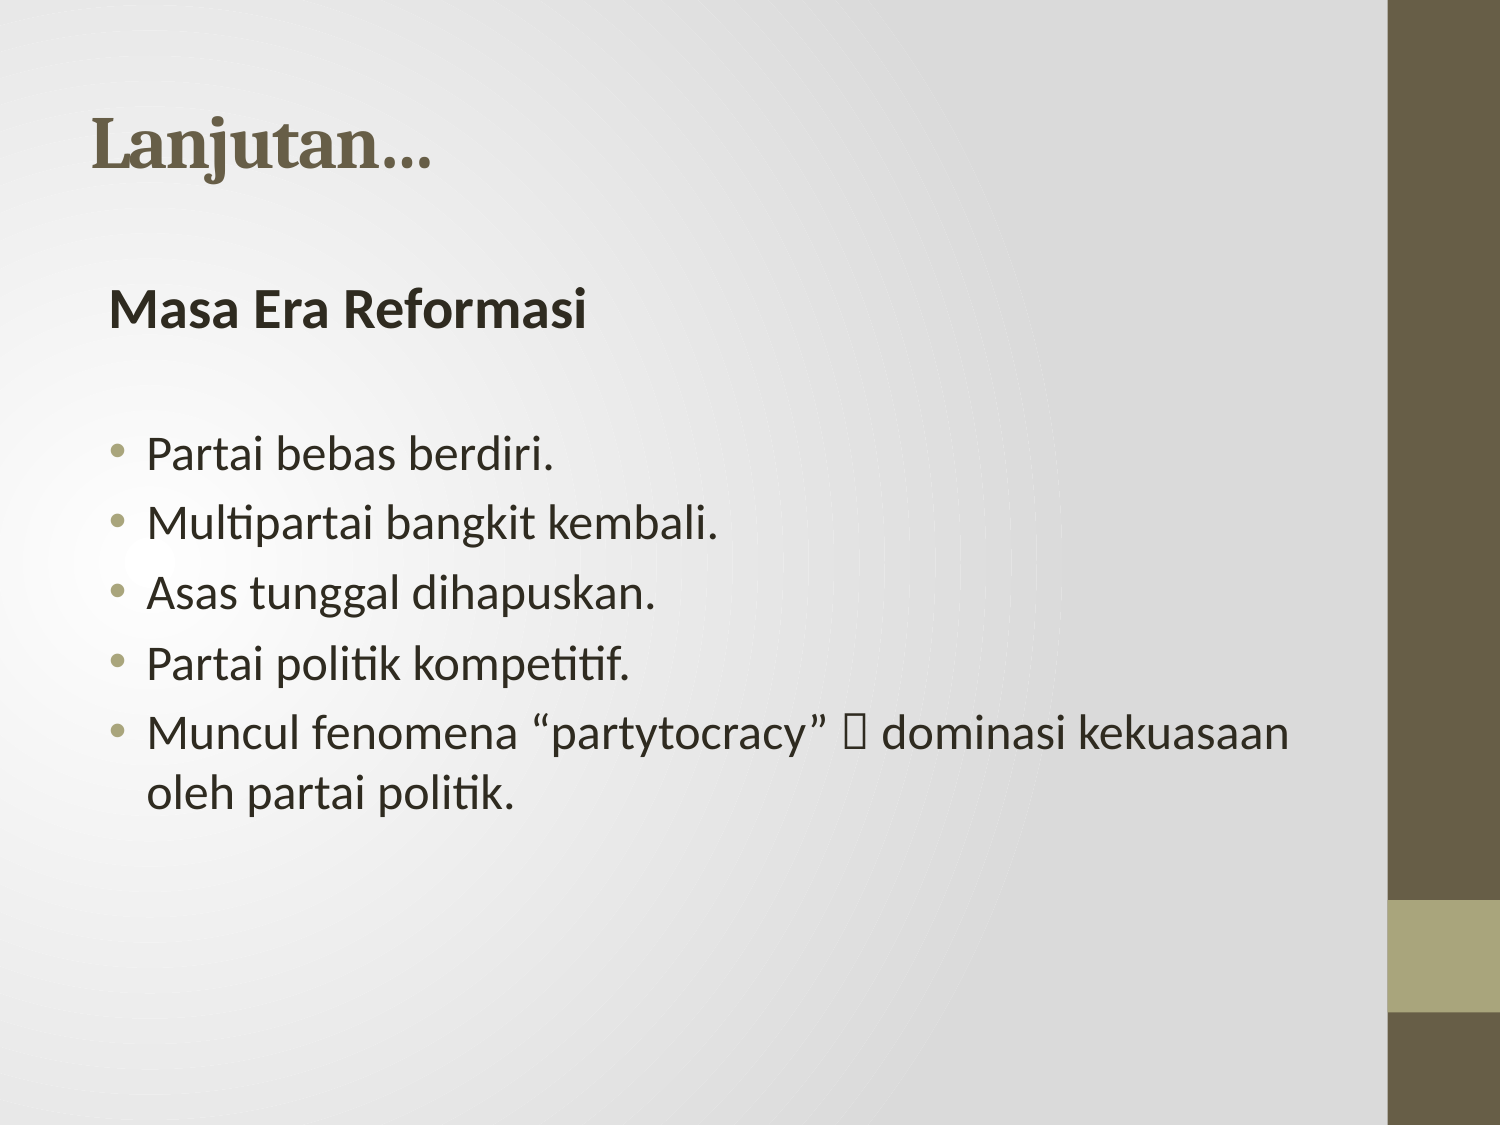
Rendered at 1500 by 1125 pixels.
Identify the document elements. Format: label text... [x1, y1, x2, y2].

title Lanjutan… [75, 45, 1325, 233]
list Masa Era Reformasi Partai bebas berdiri. Multipartai bangkit kembali. Asas tunggal dihapuskan. Partai politik kompetitif. Muncul fenomena “partytocracy”  dominasi kekuasaan oleh partai politik. [75, 262, 1325, 1050]
